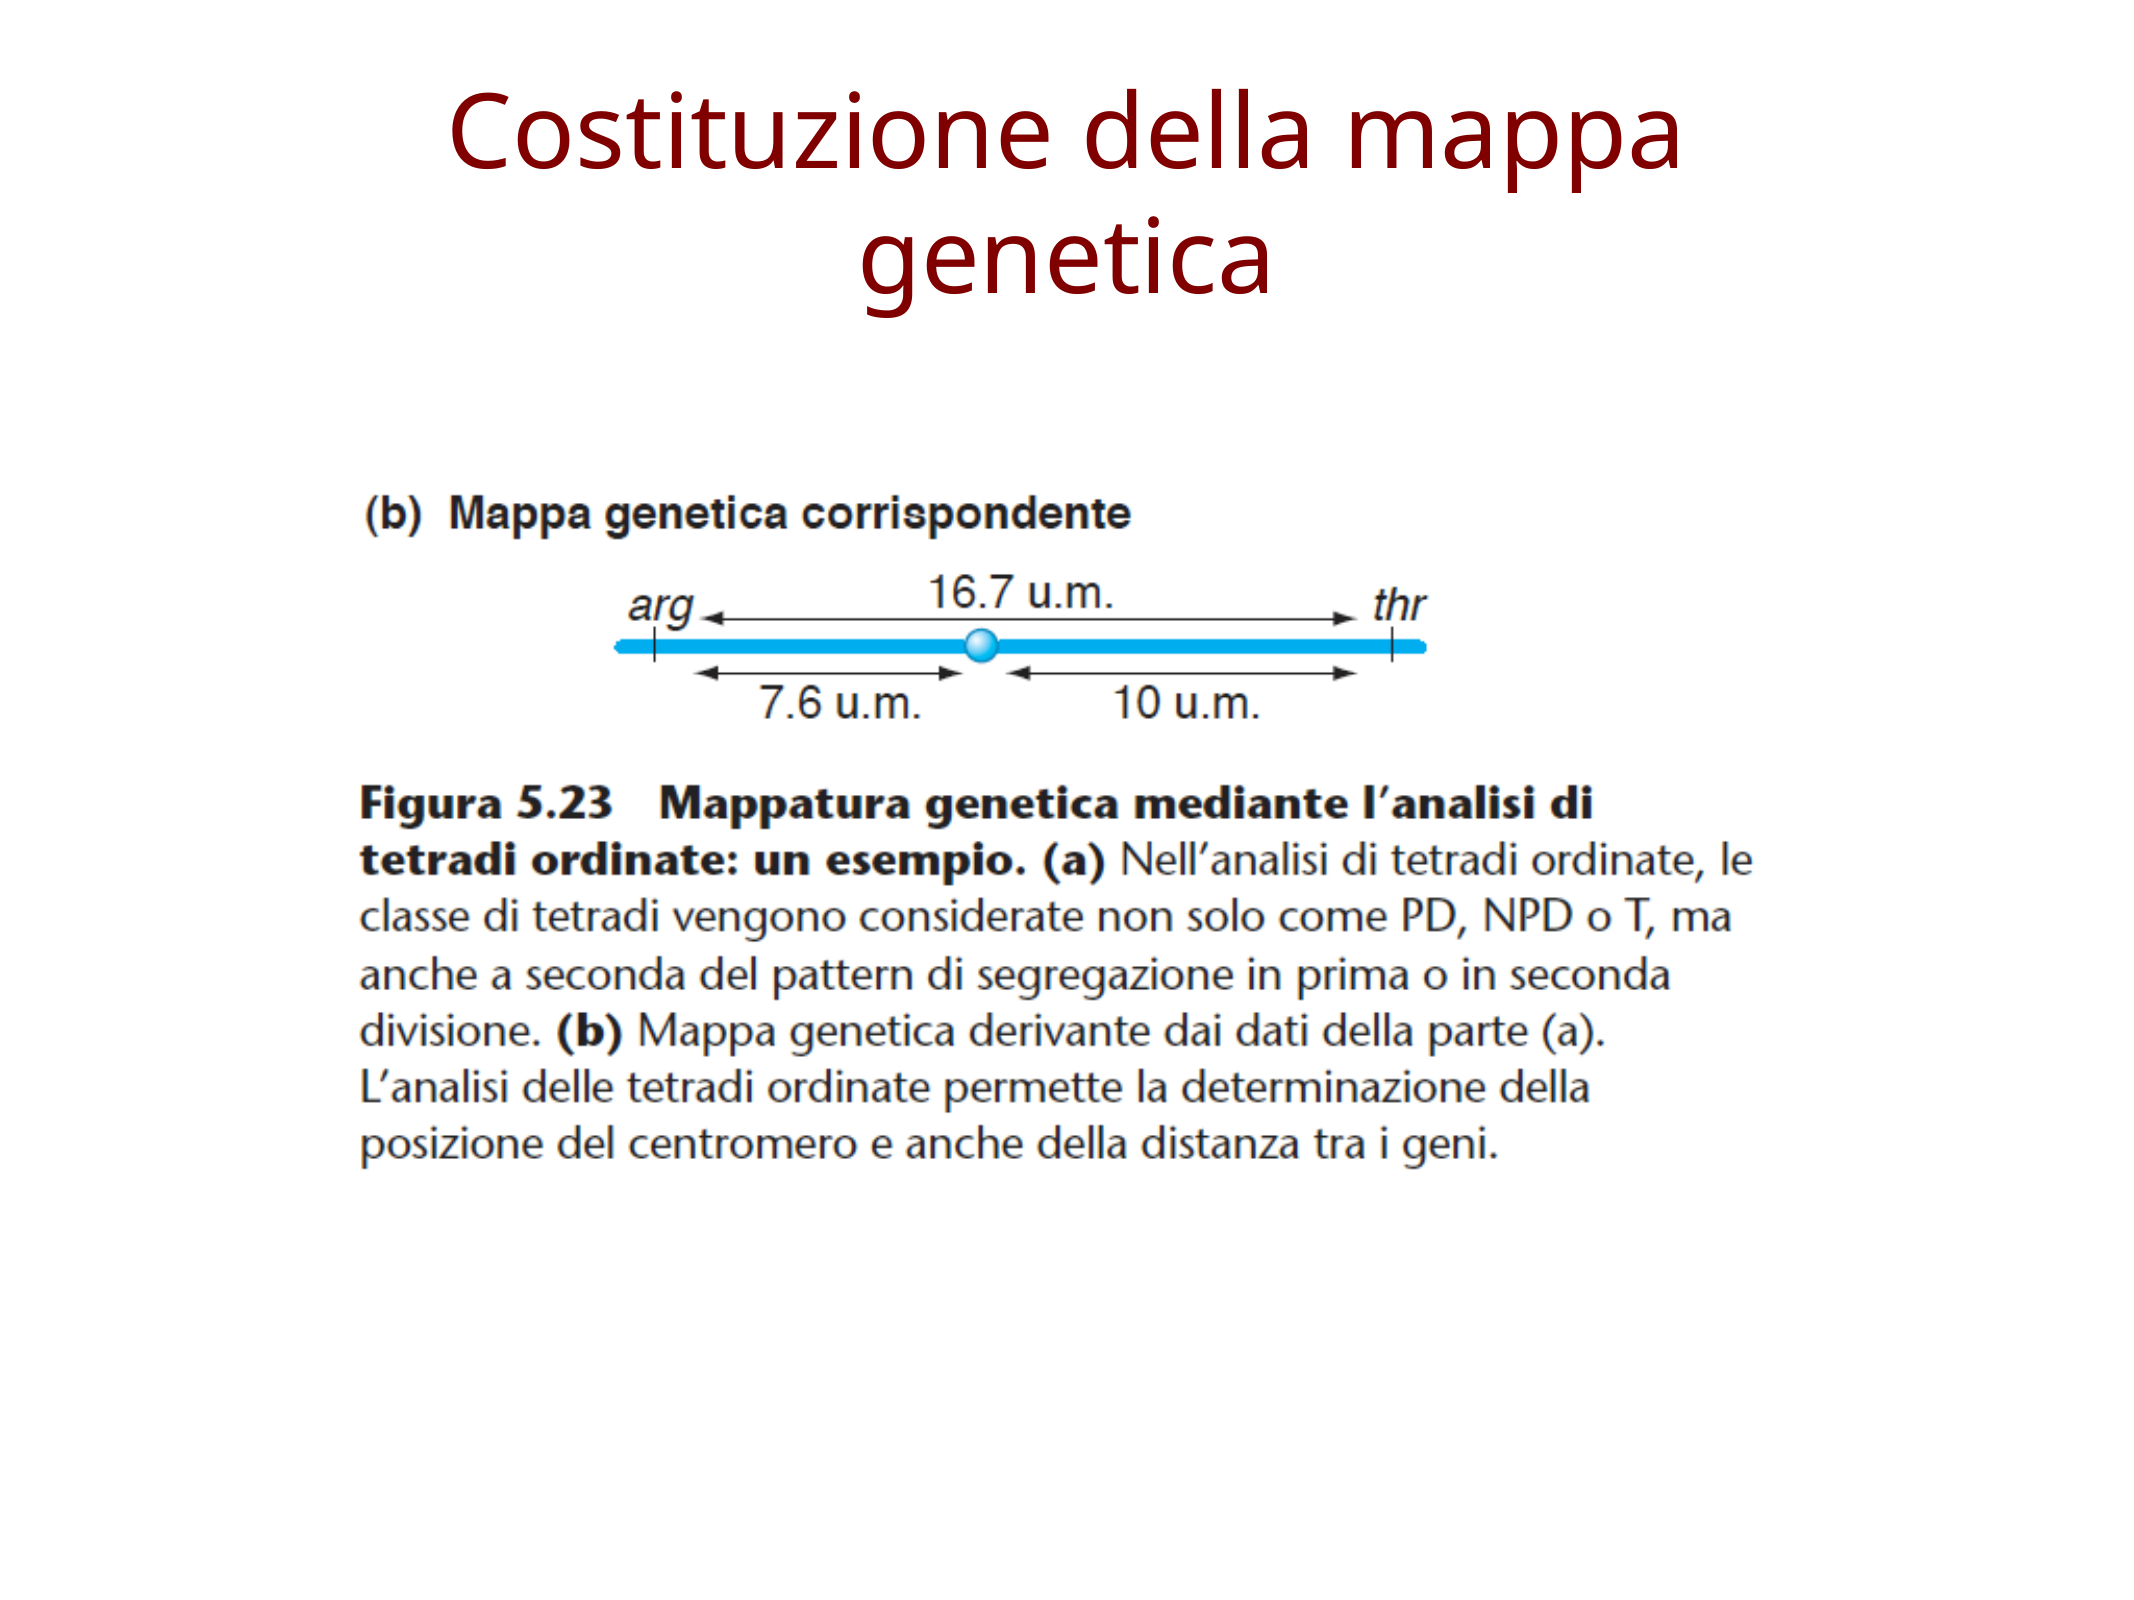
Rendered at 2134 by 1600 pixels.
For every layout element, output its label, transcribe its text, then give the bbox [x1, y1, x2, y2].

text_box Costituzione della mappa genetica [279, 55, 1854, 323]
picture [303, 476, 1849, 1232]
